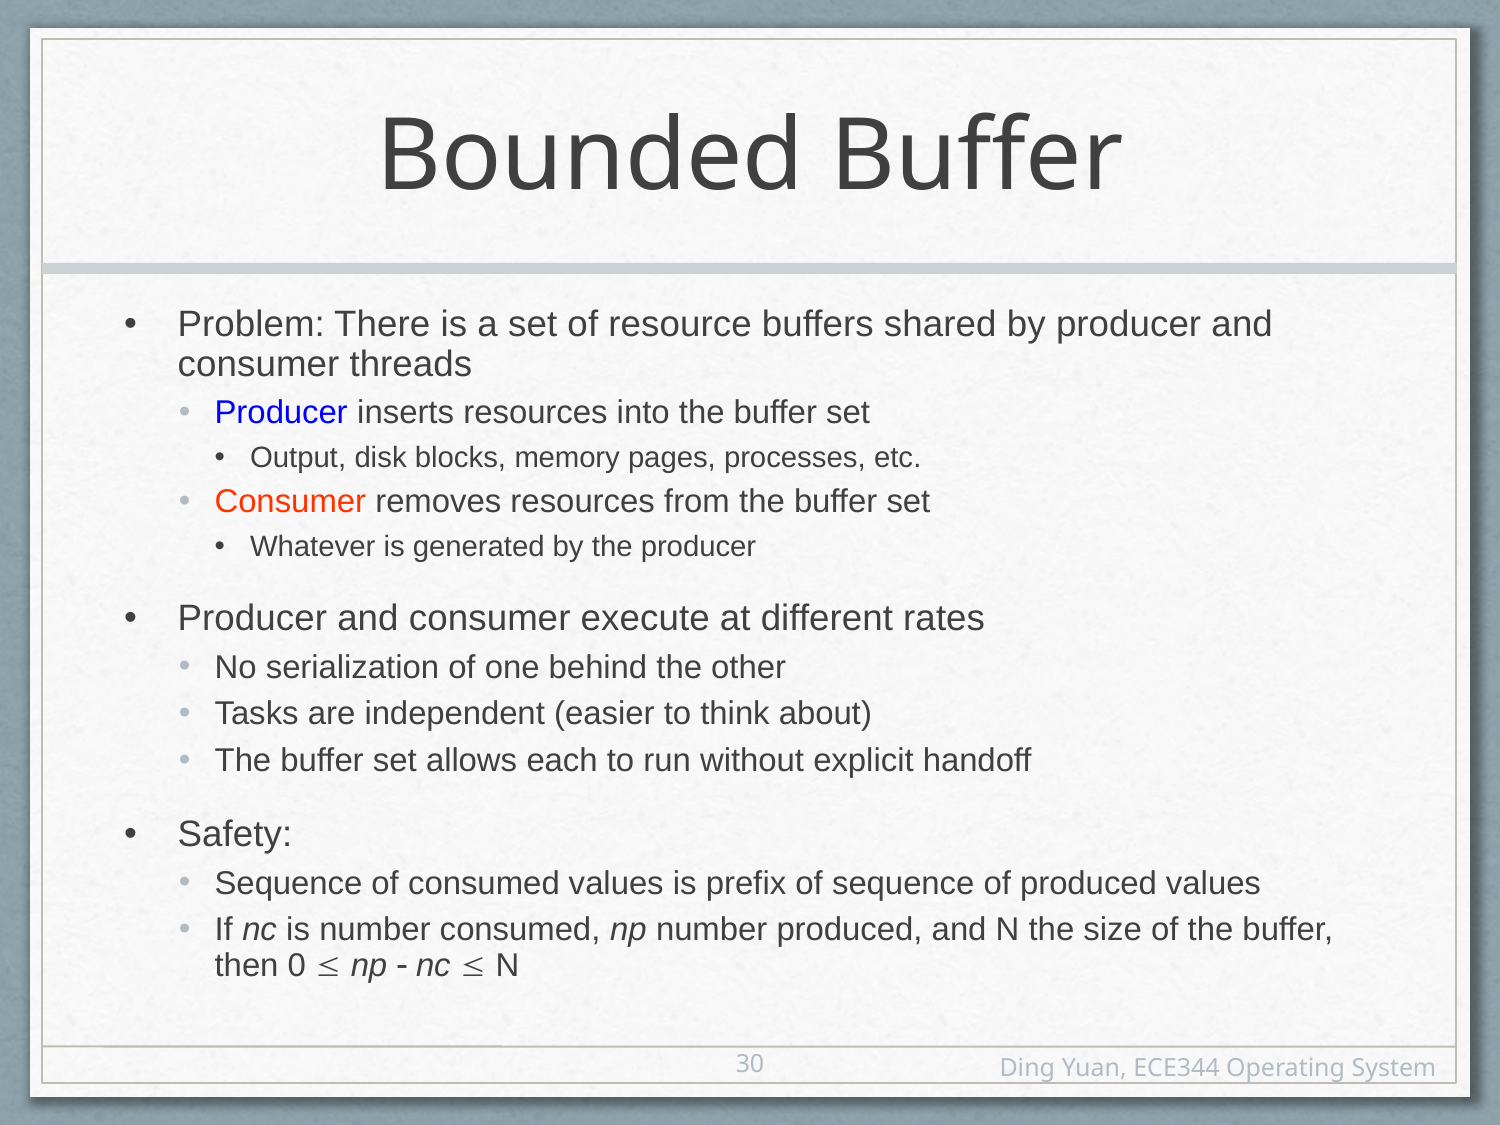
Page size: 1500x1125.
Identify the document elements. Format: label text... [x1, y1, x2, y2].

title Bounded Buffer [147, 40, 1353, 260]
footer Ding Yuan, ECE344 Operating System [977, 1045, 1453, 1088]
list Problem: There is a set of resource buffers shared by producer and consumer threads Producer inserts resources into the buffer set Output, disk blocks, memory pages, processes, etc. Consumer removes resources from the buffer set Whatever is generated by the producer Producer and consumer execute at different rates No serialization of one behind the other Tasks are independent (easier to think about) The buffer set allows each to run without explicit handoff Safety: Sequence of consumed values is prefix of sequence of produced values If nc is number consumed, np number produced, and N the size of the buffer, then 0  np  nc  N [109, 297, 1353, 995]
slide_number 30 [687, 1042, 813, 1088]
picture [30, 28, 1470, 1097]
